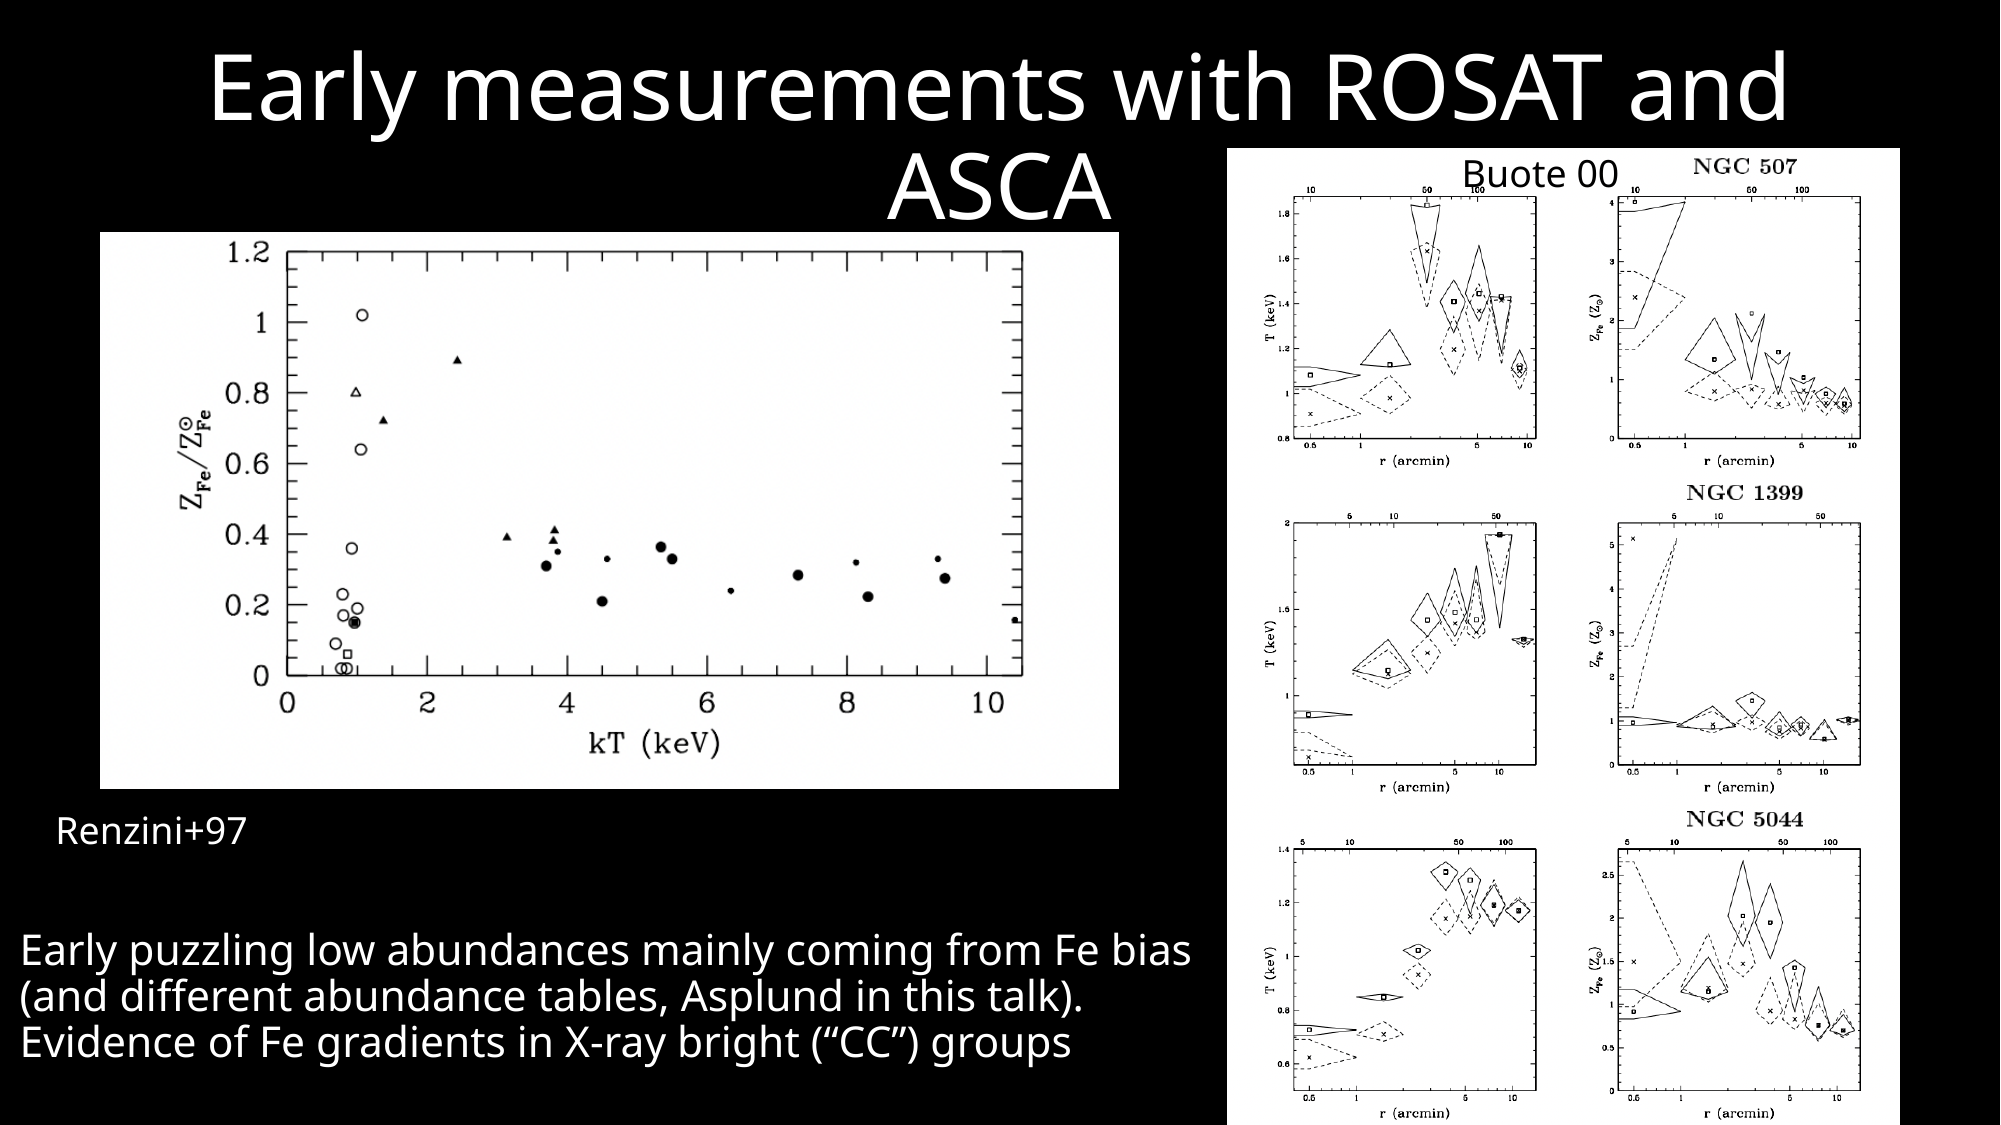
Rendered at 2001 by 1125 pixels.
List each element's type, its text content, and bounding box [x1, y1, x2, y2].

text_box Early measurements with ROSAT and ASCA [137, 33, 1863, 252]
text_box Renzini+97 [40, 799, 883, 860]
picture [100, 232, 1119, 789]
picture [1227, 148, 1900, 1125]
list Early puzzling low abundances mainly coming from Fe bias (and different abundance tables, Asplund in this talk). Evidence of Fe gradients in X-ray bright (“CC”) groups [4, 860, 1227, 1106]
text_box Buote 00 [1446, 142, 2000, 203]
